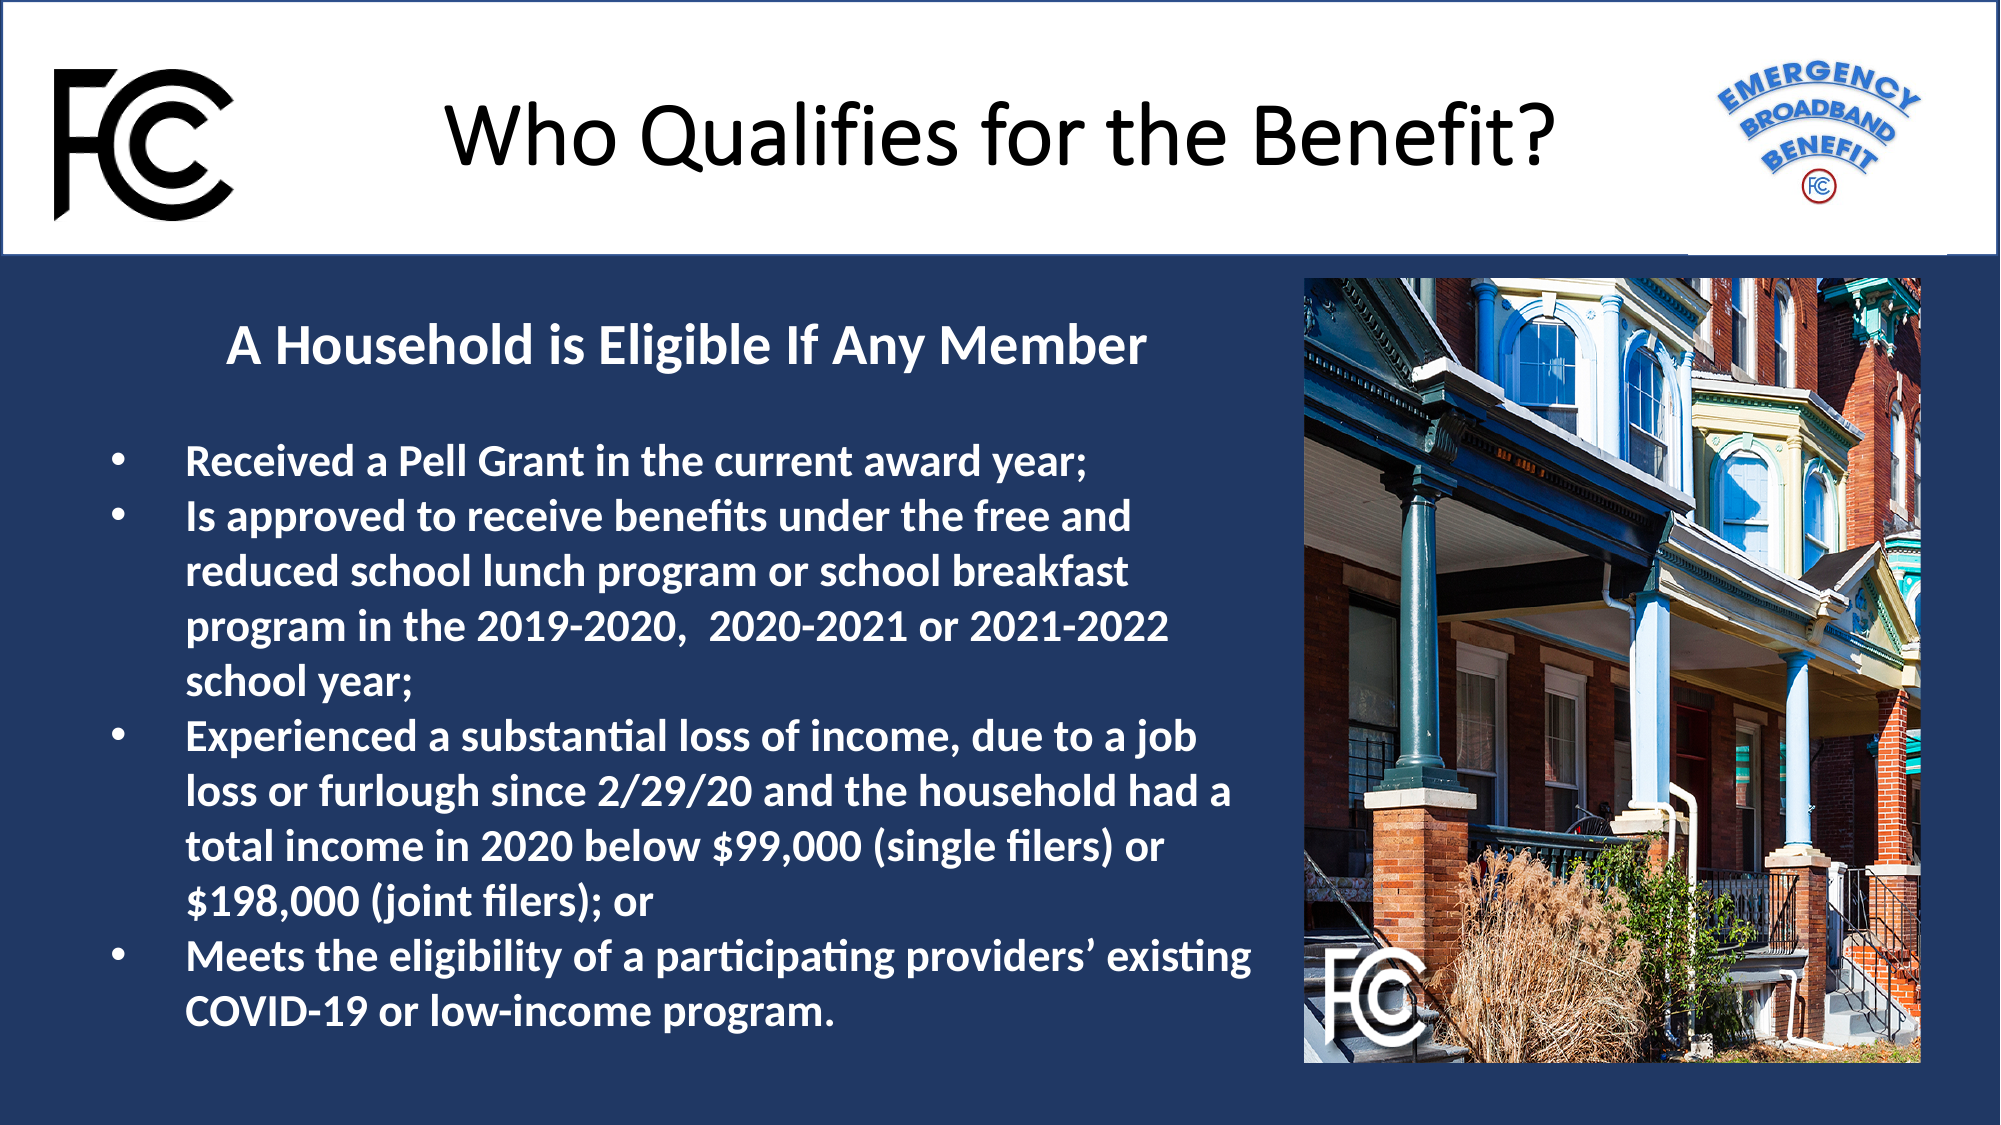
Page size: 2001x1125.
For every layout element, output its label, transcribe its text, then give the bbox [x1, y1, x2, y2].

picture [0, 0, 2000, 1125]
text_box A Household is Eligible If Any Member Received a Pell Grant in the current award year; Is approved to receive benefits under the free and reduced school lunch program or school breakfast program in the 2019-2020, 2020-2021 or 2021-2022 school year; Experienced a substantial loss of income, due to a job loss or furlough since 2/29/20 and the household had a total income in 2020 below $99,000 (single filers) or $198,000 (joint filers); or Meets the eligibility of a participating providers’ existing COVID-19 or low-income program. [95, 298, 1280, 1044]
